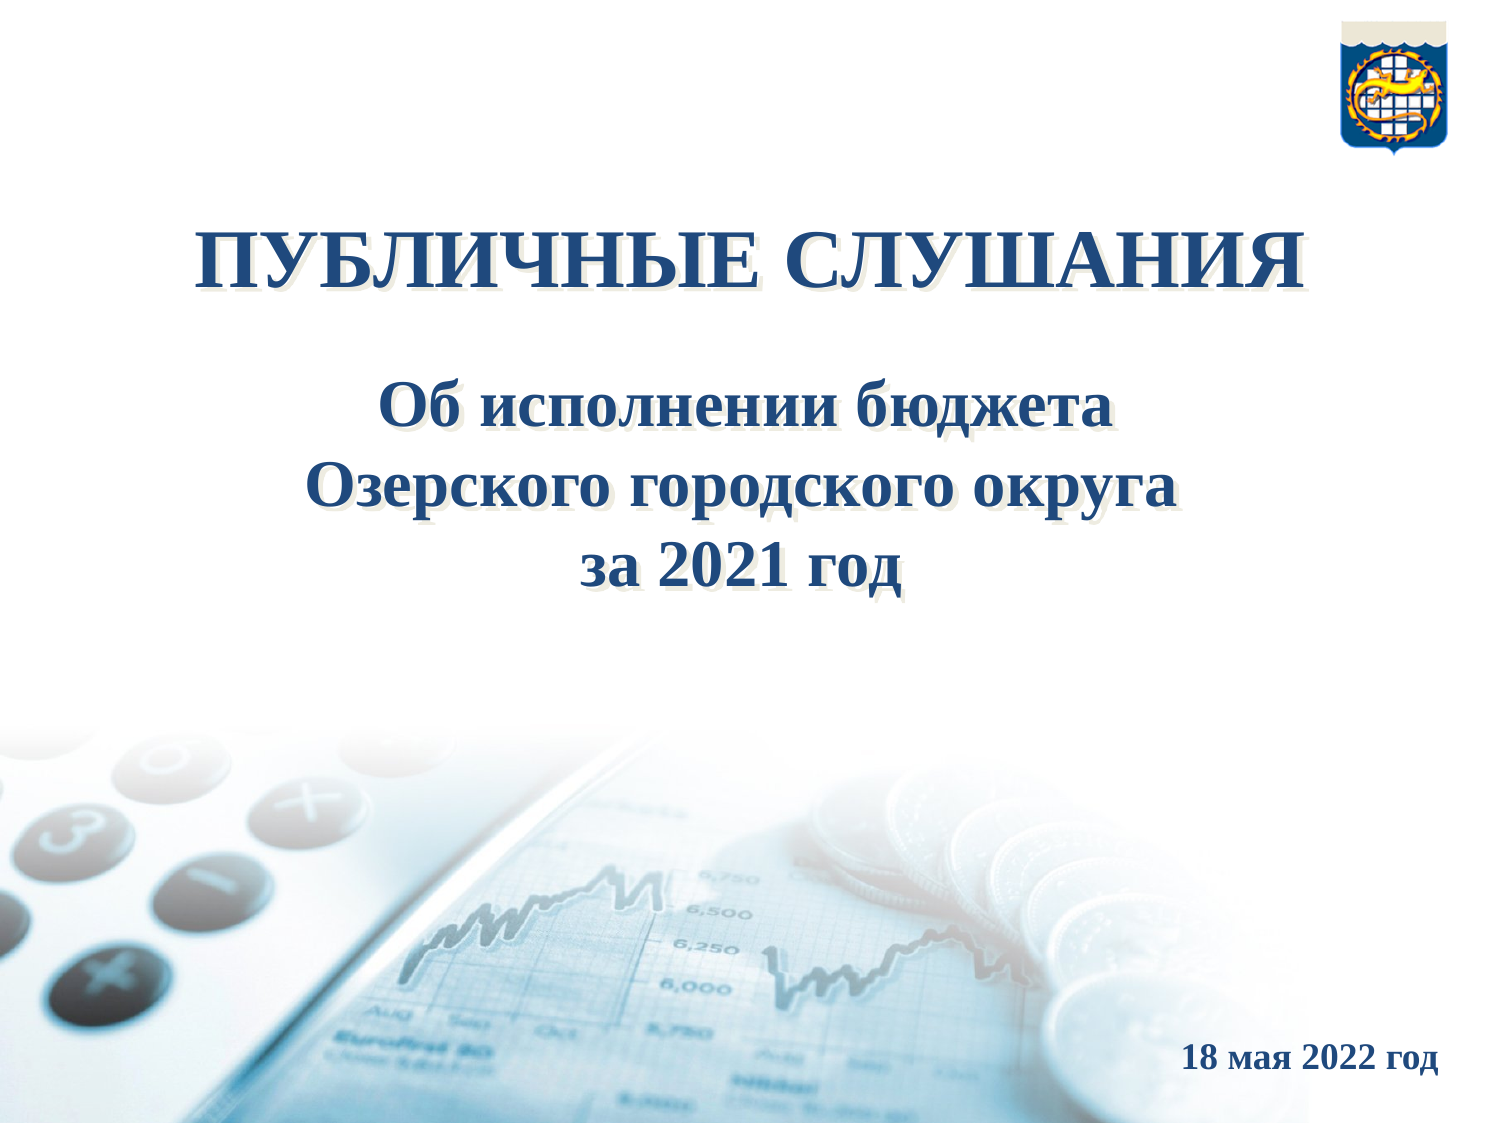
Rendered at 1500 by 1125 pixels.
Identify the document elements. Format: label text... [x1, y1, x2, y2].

text_box ПУБЛИЧНЫЕ СЛУШАНИЯ [0, 196, 1500, 299]
picture [0, 299, 1500, 1123]
picture [1340, 20, 1449, 160]
